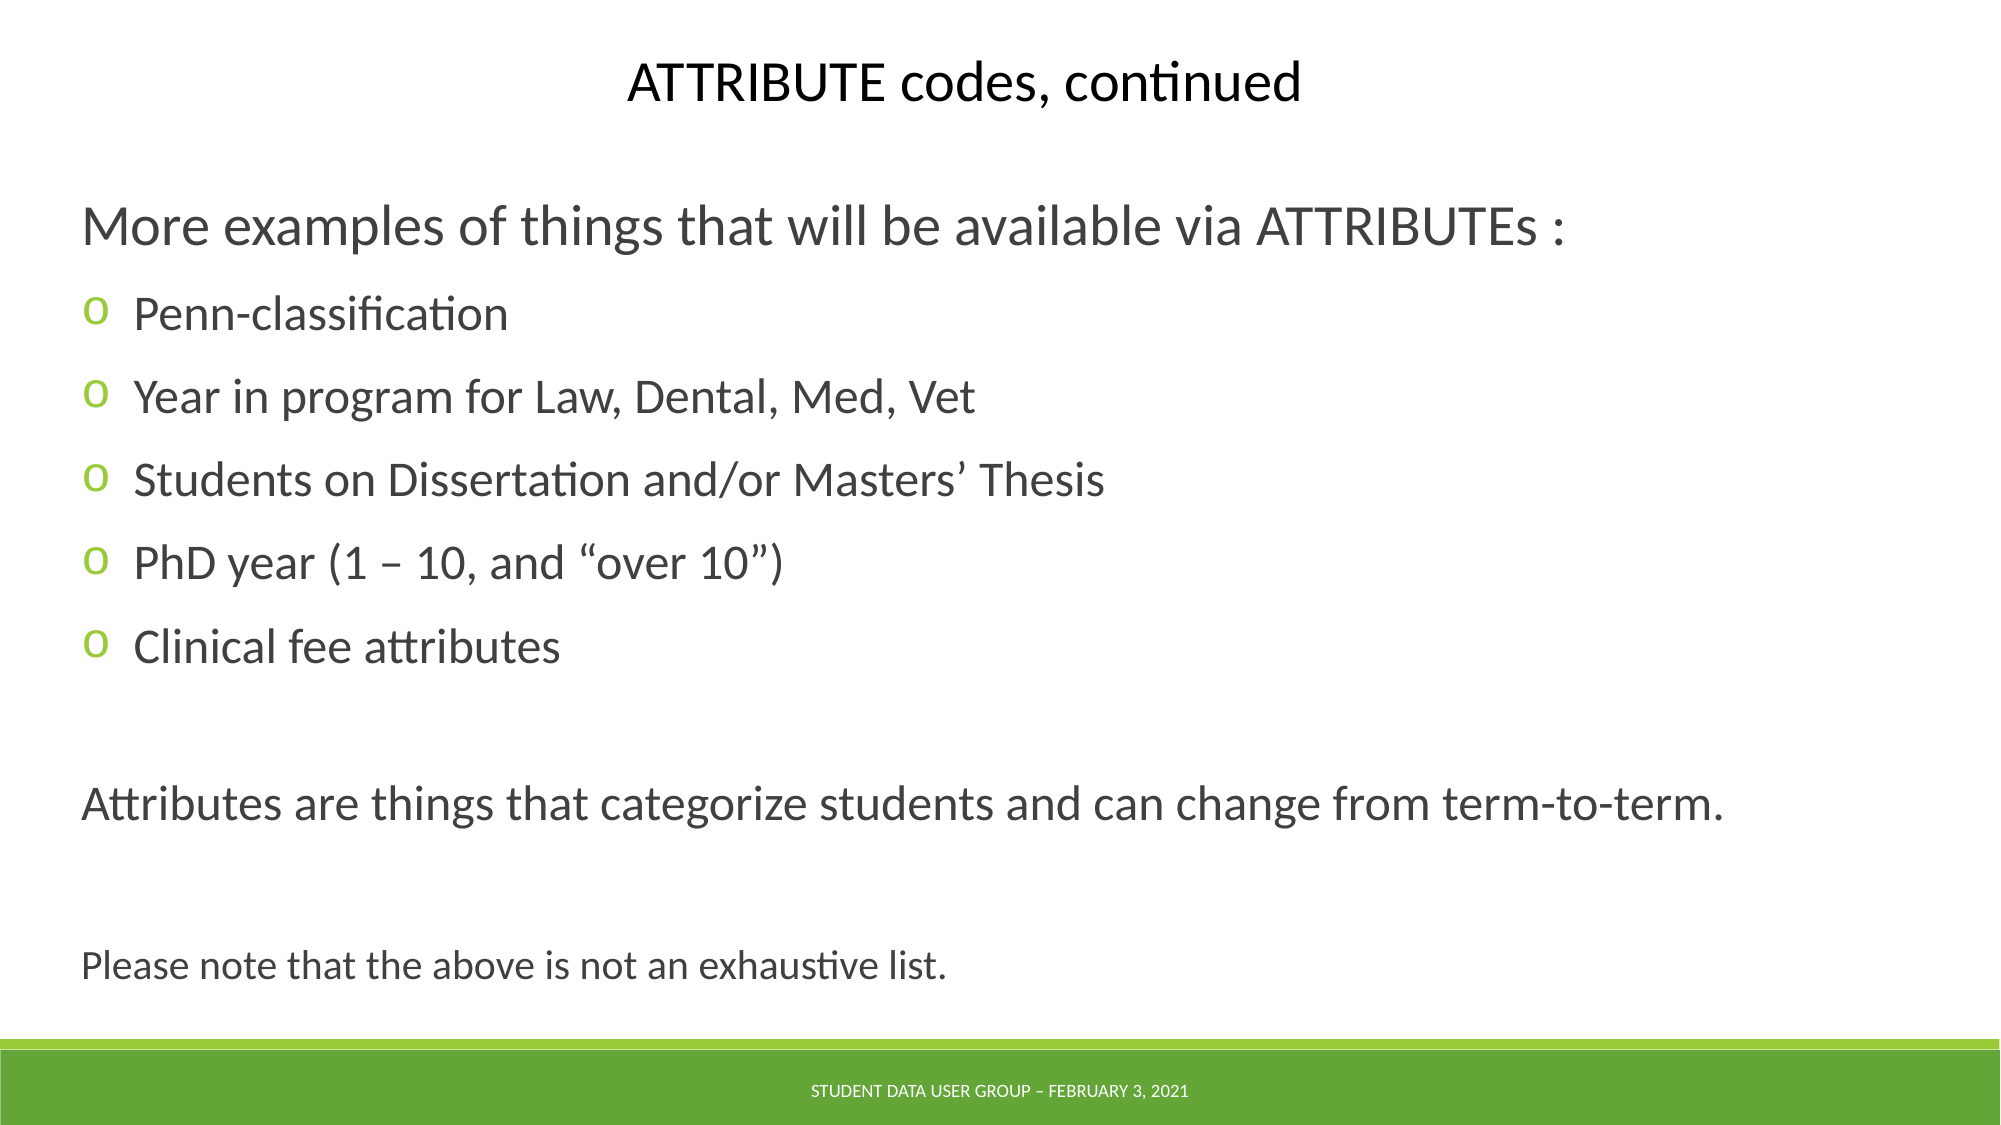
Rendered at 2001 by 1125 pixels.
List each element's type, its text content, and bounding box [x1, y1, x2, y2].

text_box ATTRIBUTE codes, continued [612, 35, 1319, 120]
list More examples of things that will be available via ATTRIBUTEs : Penn-classification Year in program for Law, Dental, Med, Vet Students on Dissertation and/or Masters’ Thesis PhD year (1 – 10, and “over 10”) Clinical fee attributes Attributes are things that categorize students and can change from term-to-term. Please note that the above is not an exhaustive list. [81, 187, 1850, 999]
text_box Student Data User Group – February 3, 2021 [604, 1059, 1396, 1120]
